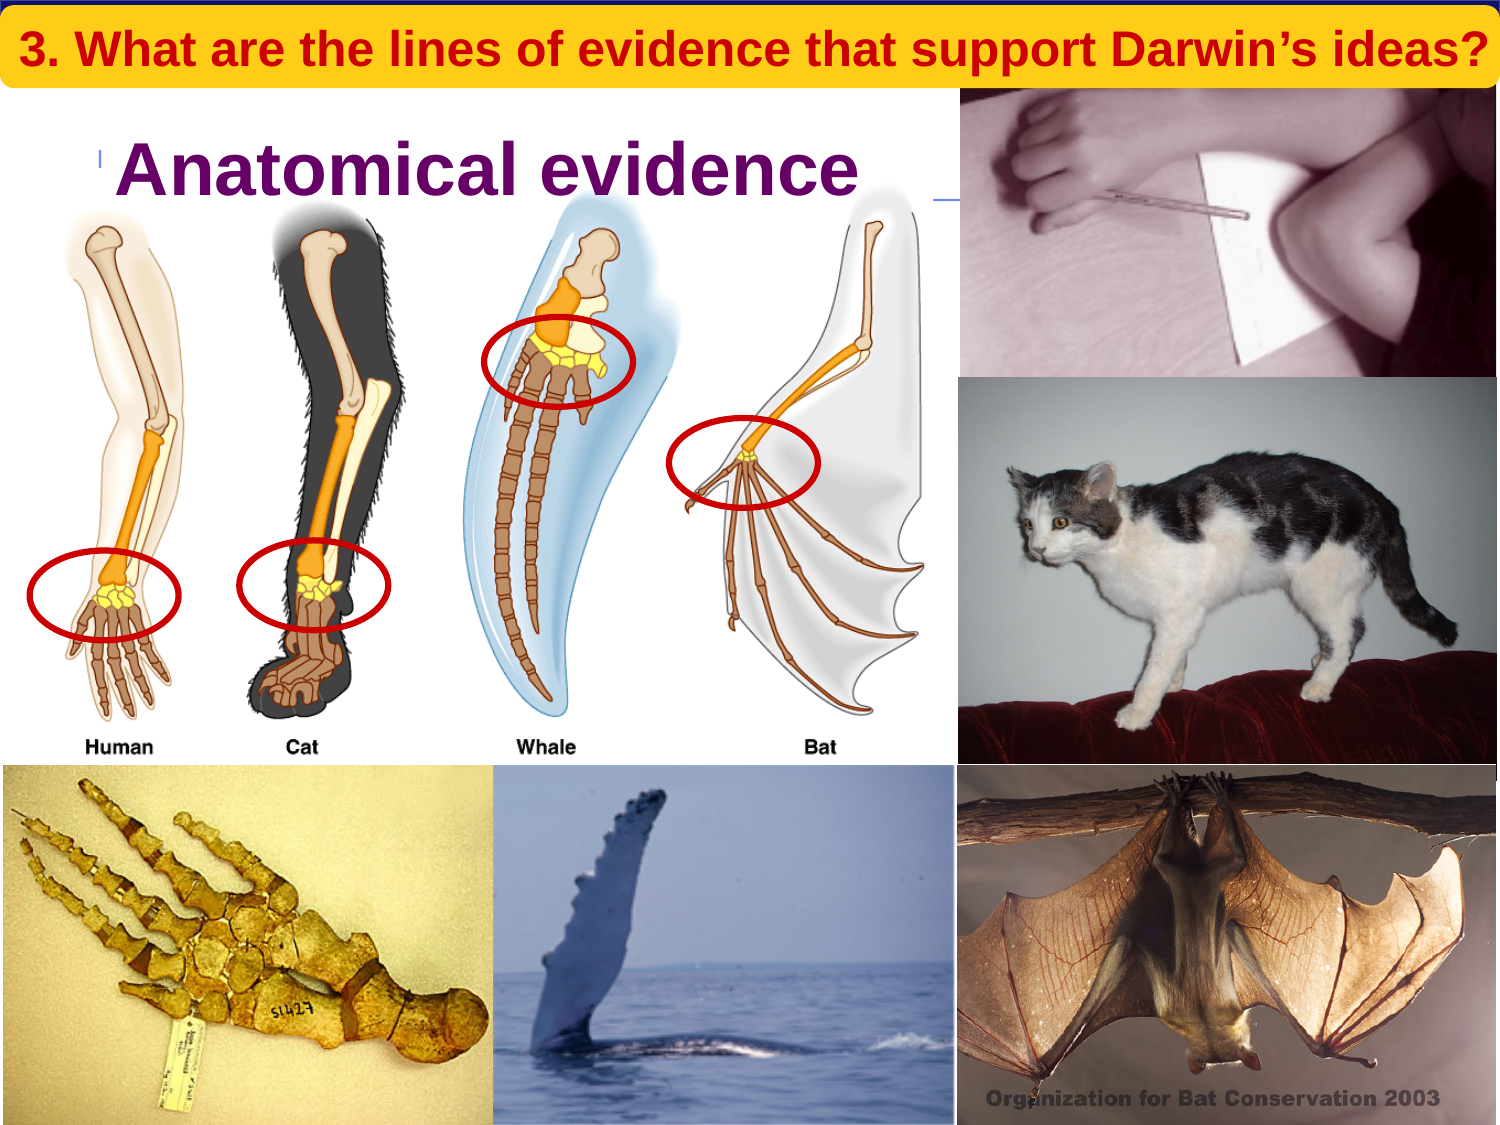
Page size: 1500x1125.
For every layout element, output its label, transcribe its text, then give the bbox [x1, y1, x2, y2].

title Anatomical evidence [99, 112, 954, 238]
text_box 3. What are the lines of evidence that support Darwin’s ideas? [0, 5, 1500, 89]
picture [51, 168, 934, 757]
text_box [29, 567, 46, 624]
picture [3, 50, 1497, 1125]
